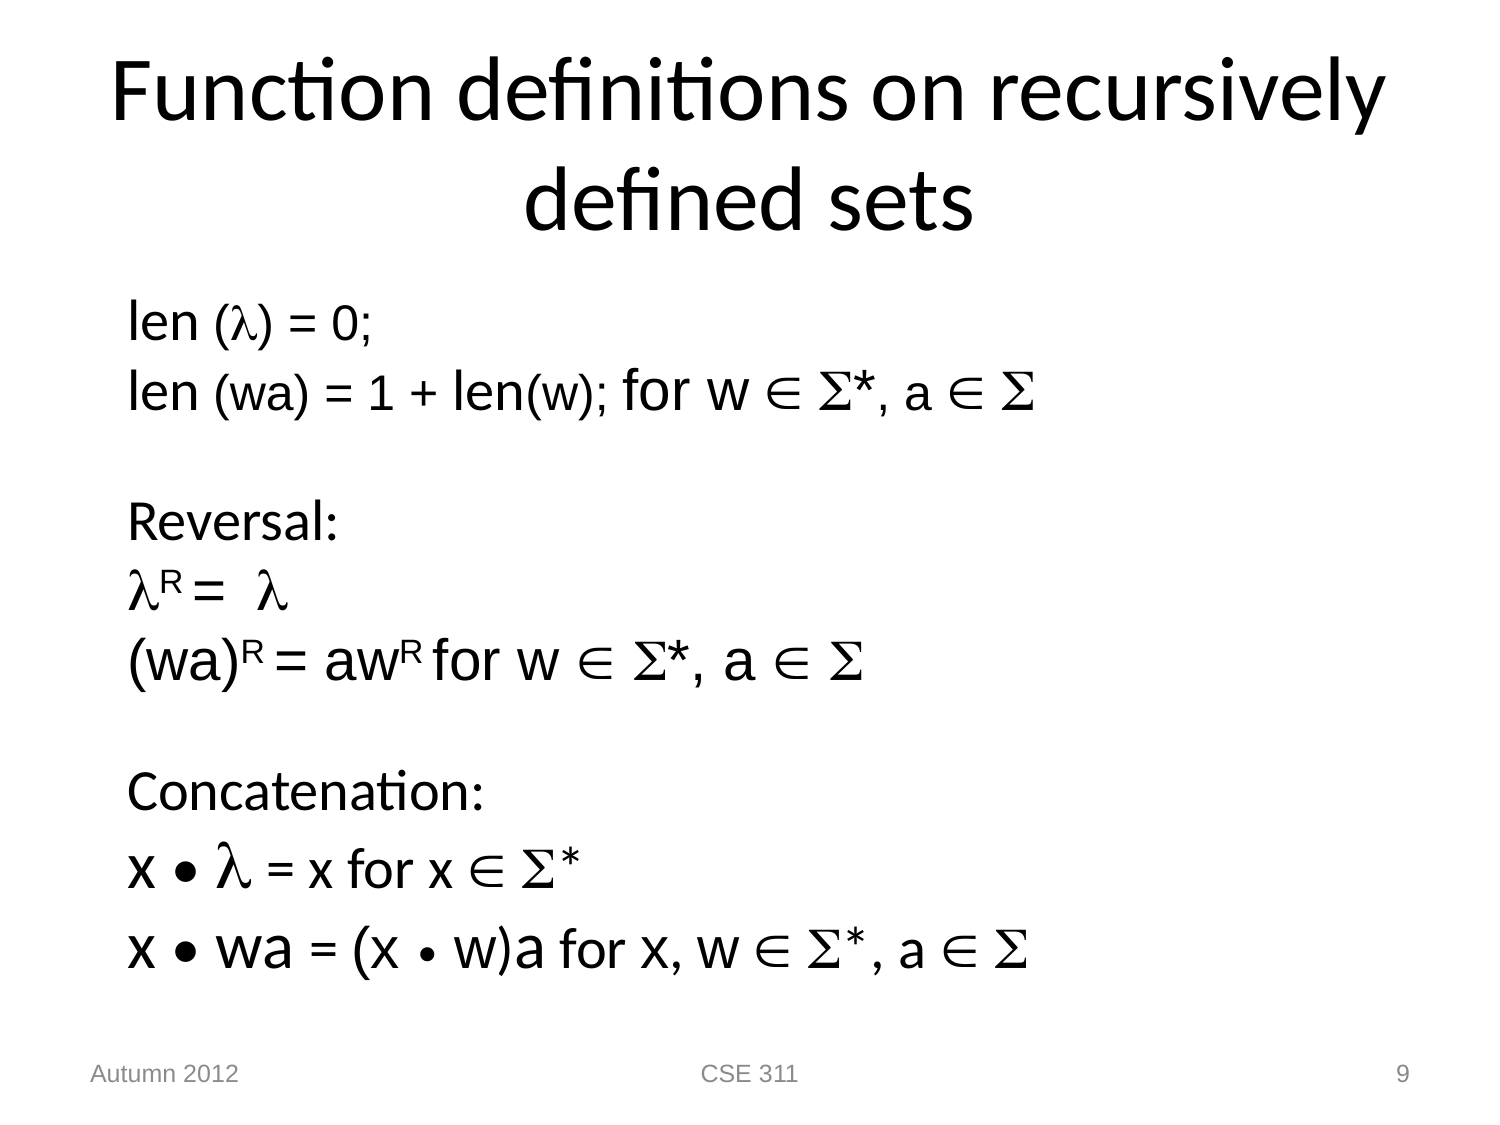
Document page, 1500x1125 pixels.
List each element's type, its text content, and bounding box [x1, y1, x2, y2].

slide_number Autumn 2012 [75, 1042, 425, 1103]
footer CSE 311 [512, 1042, 988, 1103]
title Function definitions on recursively defined sets [75, 45, 1425, 233]
slide_number 9 [1074, 1042, 1425, 1103]
text_box len () = 0; len (wa) = 1 + len(w); for w  *, a   Reversal: R =  (wa)R = awR for w  *, a   Concatenation: x •  = x for x  * x • wa = (x • w)a for x, w  *, a   [112, 274, 1388, 1125]
